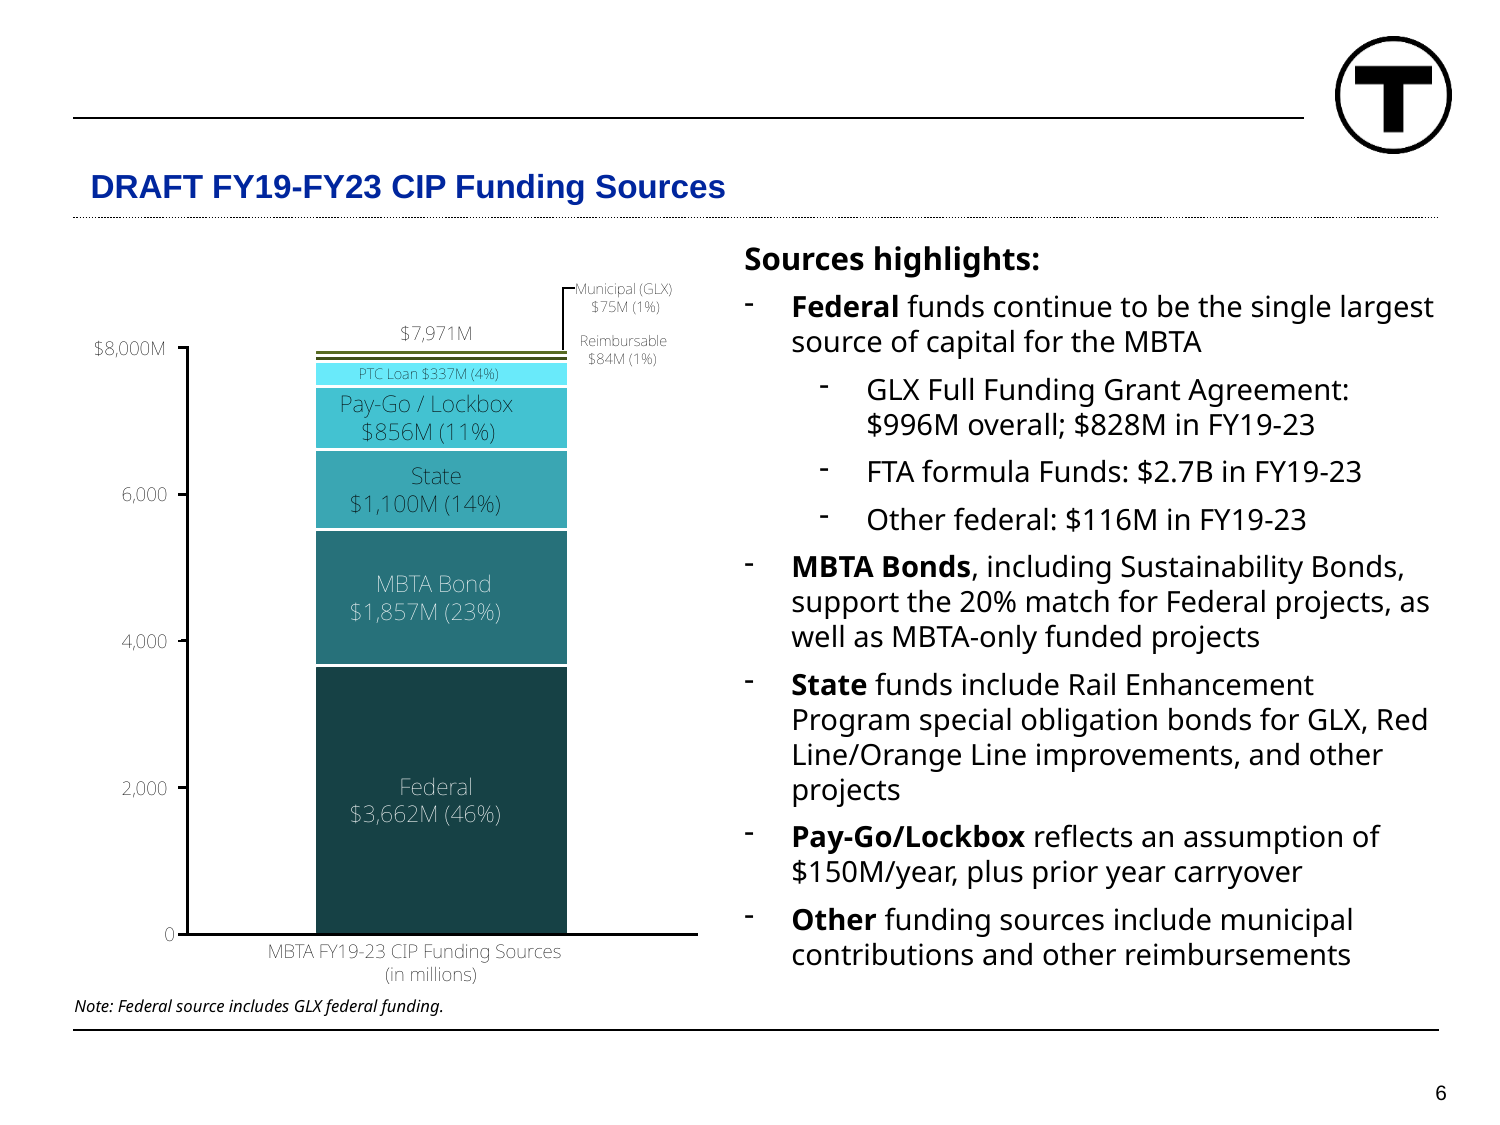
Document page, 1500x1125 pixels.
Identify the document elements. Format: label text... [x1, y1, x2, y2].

text_box [84, 201, 839, 1106]
text_box Sources highlights: Federal funds continue to be the single largest source of capital for the MBTA GLX Full Funding Grant Agreement: $996M overall; $828M in FY19-23 FTA formula Funds: $2.7B in FY19-23 Other federal: $116M in FY19-23 MBTA Bonds, including Sustainability Bonds, support the 20% match for Federal projects, as well as MBTA-only funded projects State funds include Rail Enhancement Program special obligation bonds for GLX, Red Line/Orange Line improvements, and other projects Pay-Go/Lockbox reflects an assumption of $150M/year, plus prior year carryover Other funding sources include municipal contributions and other reimbursements [729, 231, 1456, 979]
picture [1335, 36, 1452, 154]
text_box Note: Federal source includes GLX federal funding. [59, 988, 563, 1024]
title DRAFT FY19-FY23 CIP Funding Sources [75, 136, 1348, 213]
